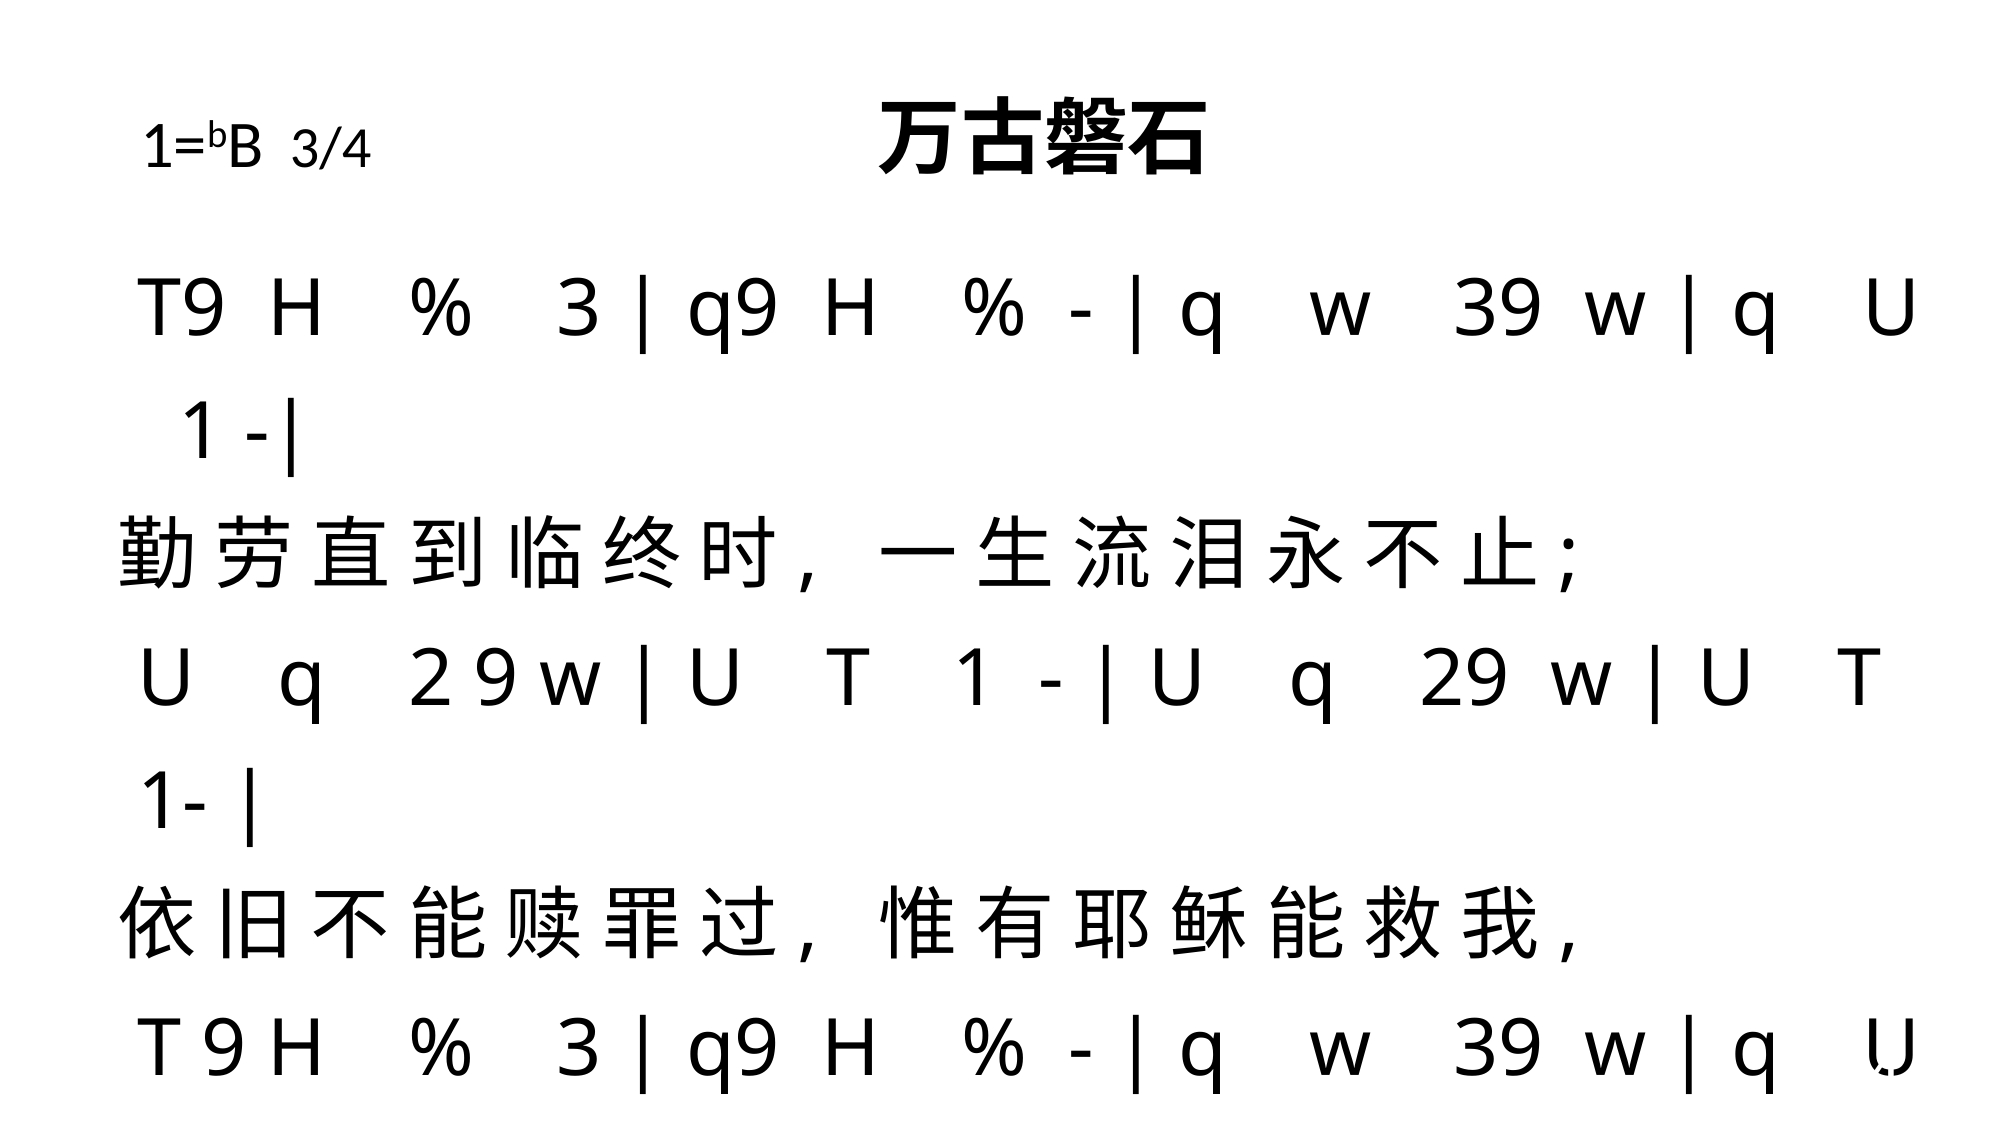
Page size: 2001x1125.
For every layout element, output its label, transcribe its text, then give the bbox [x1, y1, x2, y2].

title 1=bB 3/4 万古磐石 [125, 40, 1827, 219]
text_box T9 H % 3 | q9 H % - | q w 39 w | q U 1 -| 勤 劳 直 到 临 终 时, 一 生 流 泪 永 不 止; U q 2 9 w | U T 1 - | U q 29 w | U T 1- | 依 旧 不 能 赎 罪 过, 惟 有 耶 稣 能 救 我, T 9 H % 3 | q9 H % - | q w 39 w | q U 1 -\ 两 手 空 空 无 代 价, 靠 主 舍 命 在 十 架。 [102, 219, 1954, 1125]
text_box 4-2 [1850, 1023, 2000, 1118]
